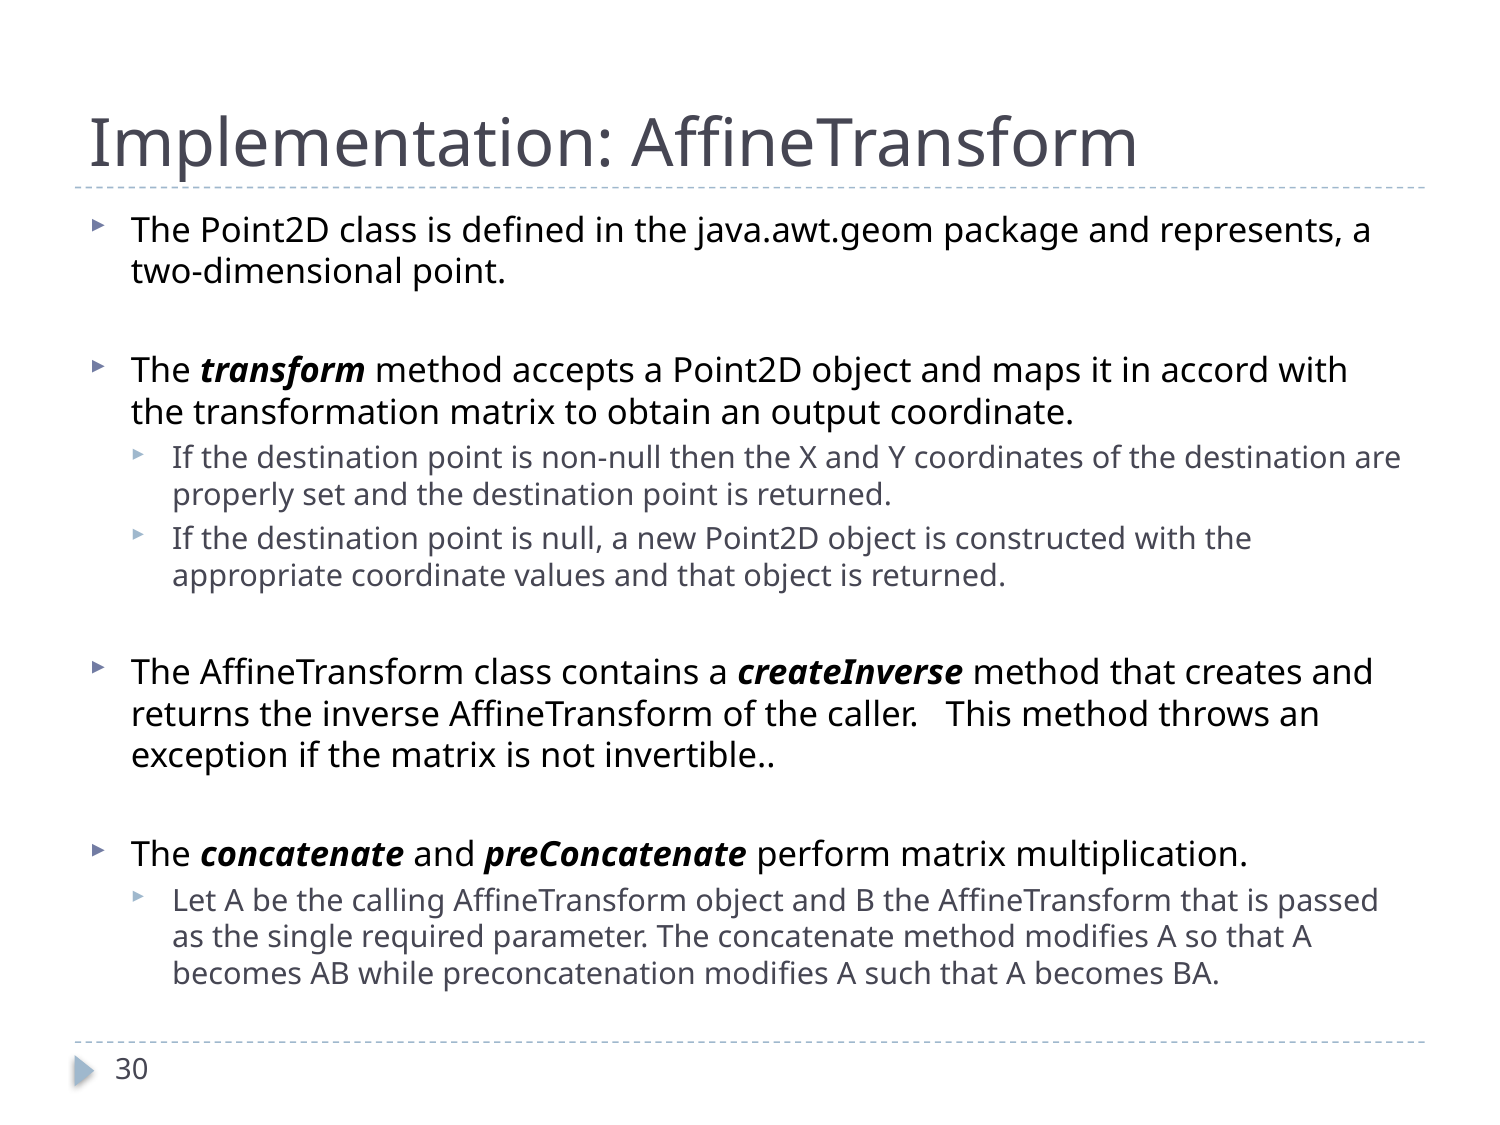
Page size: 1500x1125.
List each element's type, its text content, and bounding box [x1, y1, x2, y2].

slide_number 30 [100, 1042, 426, 1103]
title Implementation: AffineTransform [75, 24, 1425, 188]
list The Point2D class is deﬁned in the java.awt.geom package and represents, a two-dimensional point. The transform method accepts a Point2D object and maps it in accord with the transformation matrix to obtain an output coordinate. If the destination point is non-null then the X and Y coordinates of the destination are properly set and the destination point is returned. If the destination point is null, a new Point2D object is constructed with the appropriate coordinate values and that object is returned. The AffineTransform class contains a createInverse method that creates and returns the inverse AffineTransform of the caller. This method throws an exception if the matrix is not invertible.. The concatenate and preConcatenate perform matrix multiplication. Let A be the calling AffineTransform object and B the AffineTransform that is passed as the single required parameter. The concatenate method modiﬁes A so that A becomes AB while preconcatenation modiﬁes A such that A becomes BA. [75, 200, 1425, 1010]
